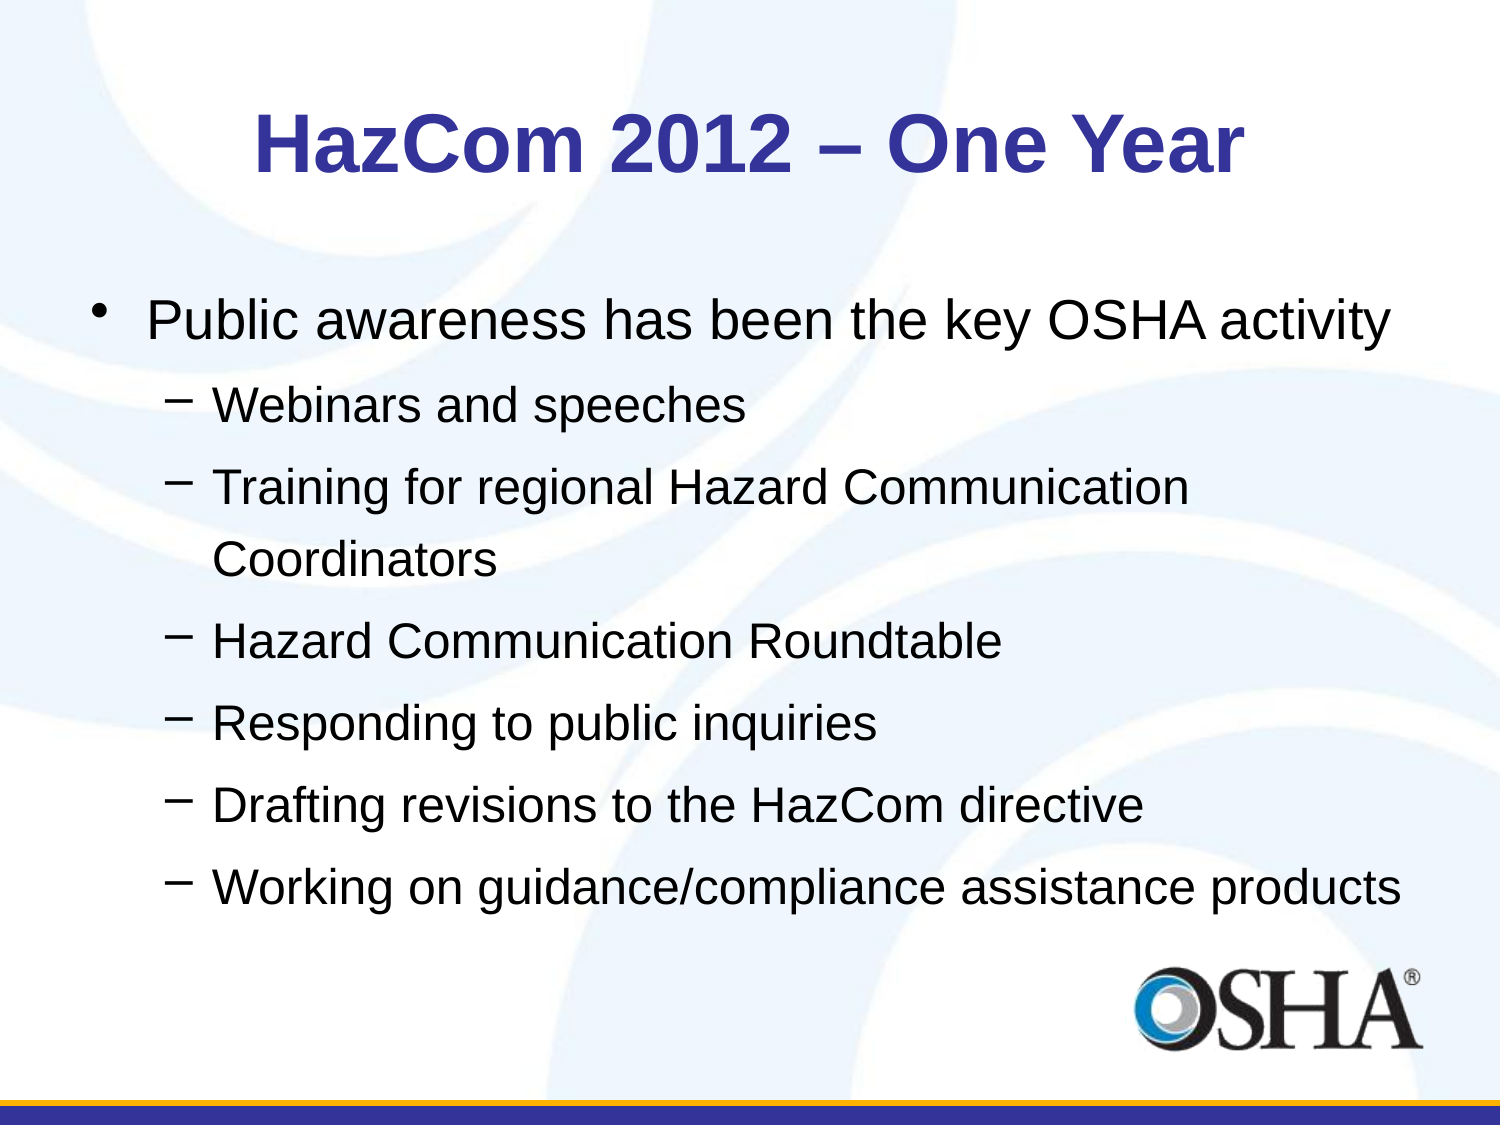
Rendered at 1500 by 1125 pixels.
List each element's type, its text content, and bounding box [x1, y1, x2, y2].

picture [0, 0, 1500, 1100]
list Public awareness has been the key OSHA activity Webinars and speeches Training for regional Hazard Communication Coordinators Hazard Communication Roundtable Responding to public inquiries Drafting revisions to the HazCom directive Working on guidance/compliance assistance products [75, 262, 1425, 988]
title HazCom 2012 – One Year [75, 45, 1425, 233]
